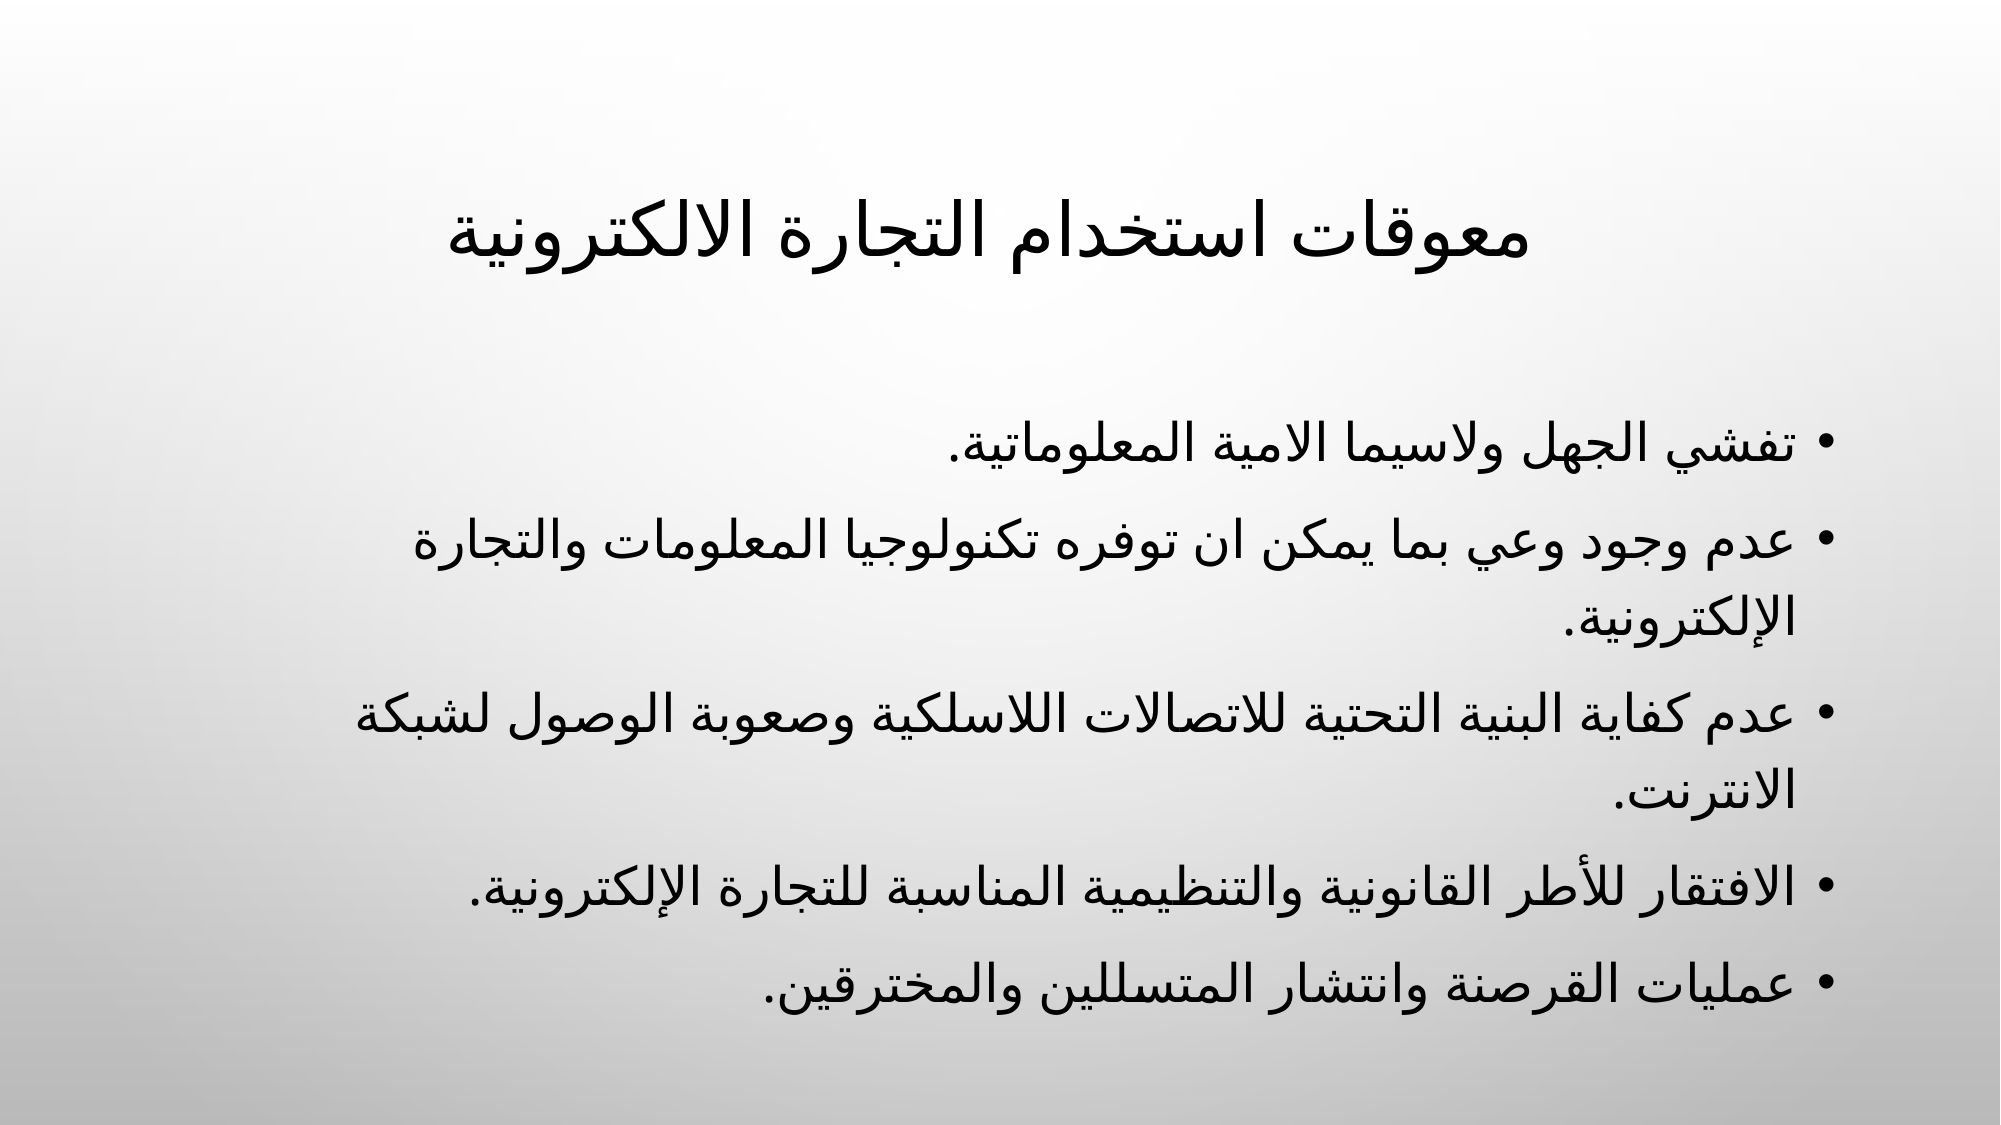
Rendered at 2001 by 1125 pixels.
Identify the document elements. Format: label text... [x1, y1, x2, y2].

picture [0, 0, 2000, 1125]
title معوقات استخدام التجارة الالكترونية [149, 101, 1851, 364]
list تفشي الجهل ولاسيما الامية المعلوماتية. عدم وجود وعي بما يمكن ان توفره تكنولوجيا المعلومات والتجارة الإلكترونية. عدم كفاية البنية التحتية للاتصالات اللاسلكية وصعوبة الوصول لشبكة الانترنت. الافتقار للأطر القانونية والتنظيمية المناسبة للتجارة الإلكترونية. عمليات القرصنة وانتشار المتسللين والمخترقين. [149, 388, 1851, 1024]
